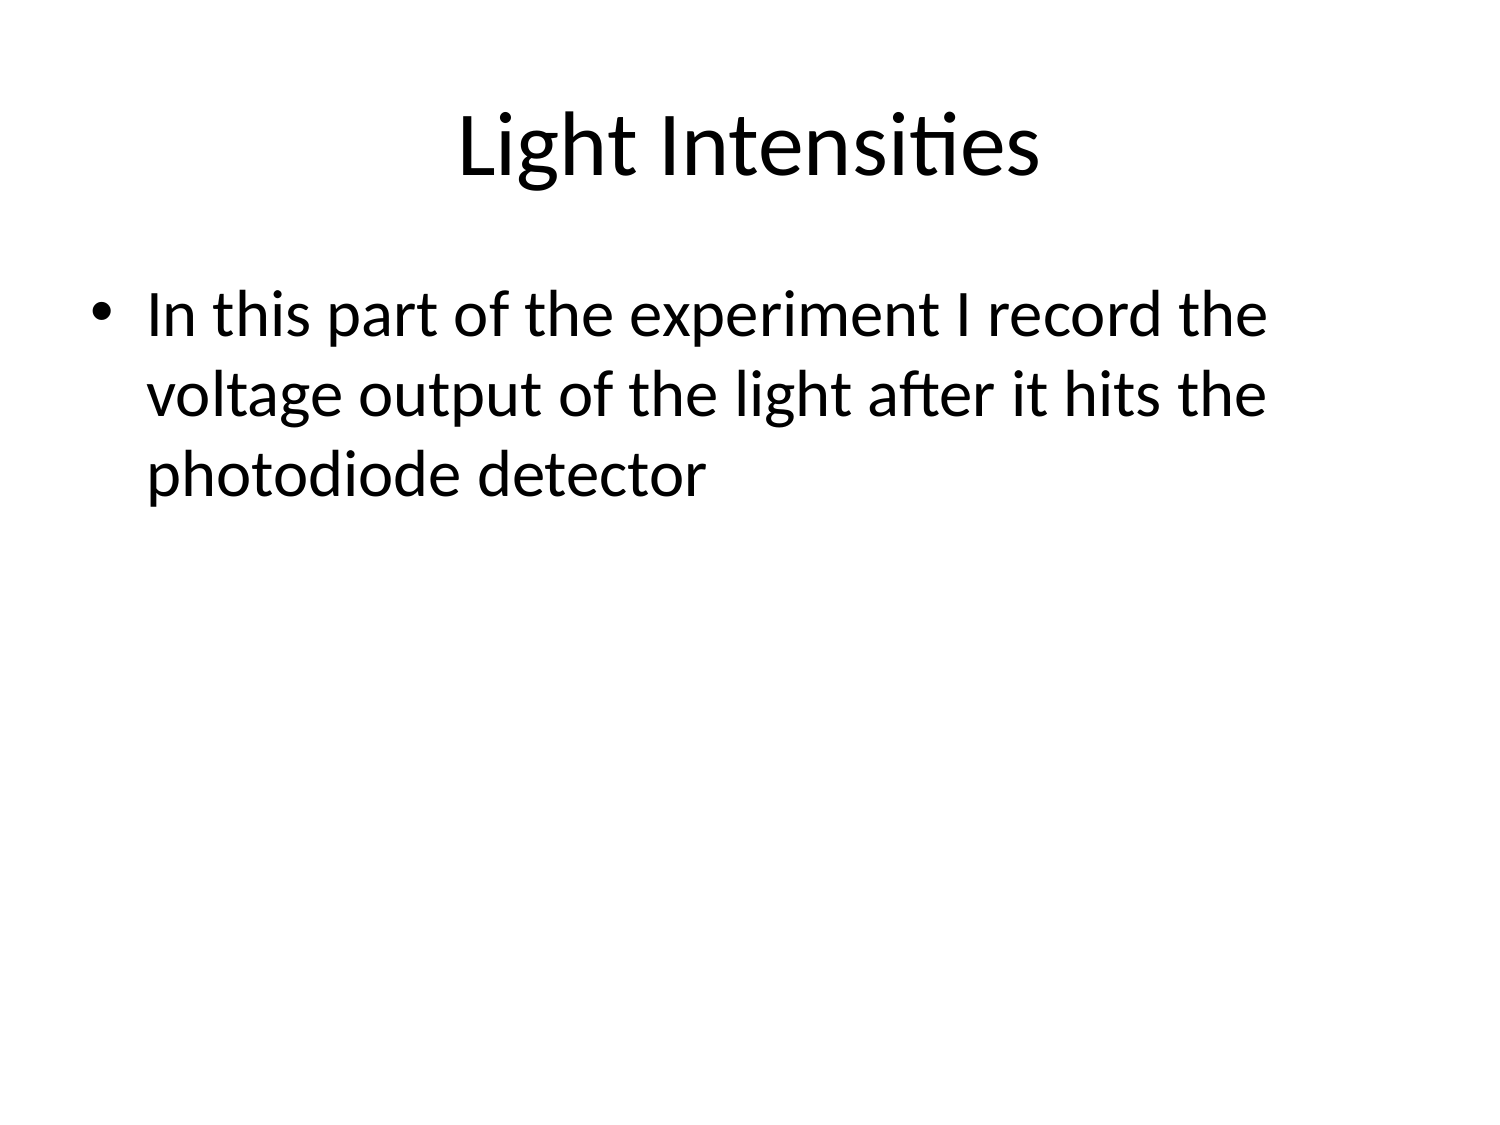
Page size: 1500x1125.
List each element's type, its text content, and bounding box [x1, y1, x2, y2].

title Light Intensities [75, 45, 1425, 233]
list In this part of the experiment I record the voltage output of the light after it hits the photodiode detector [75, 262, 1425, 1005]
